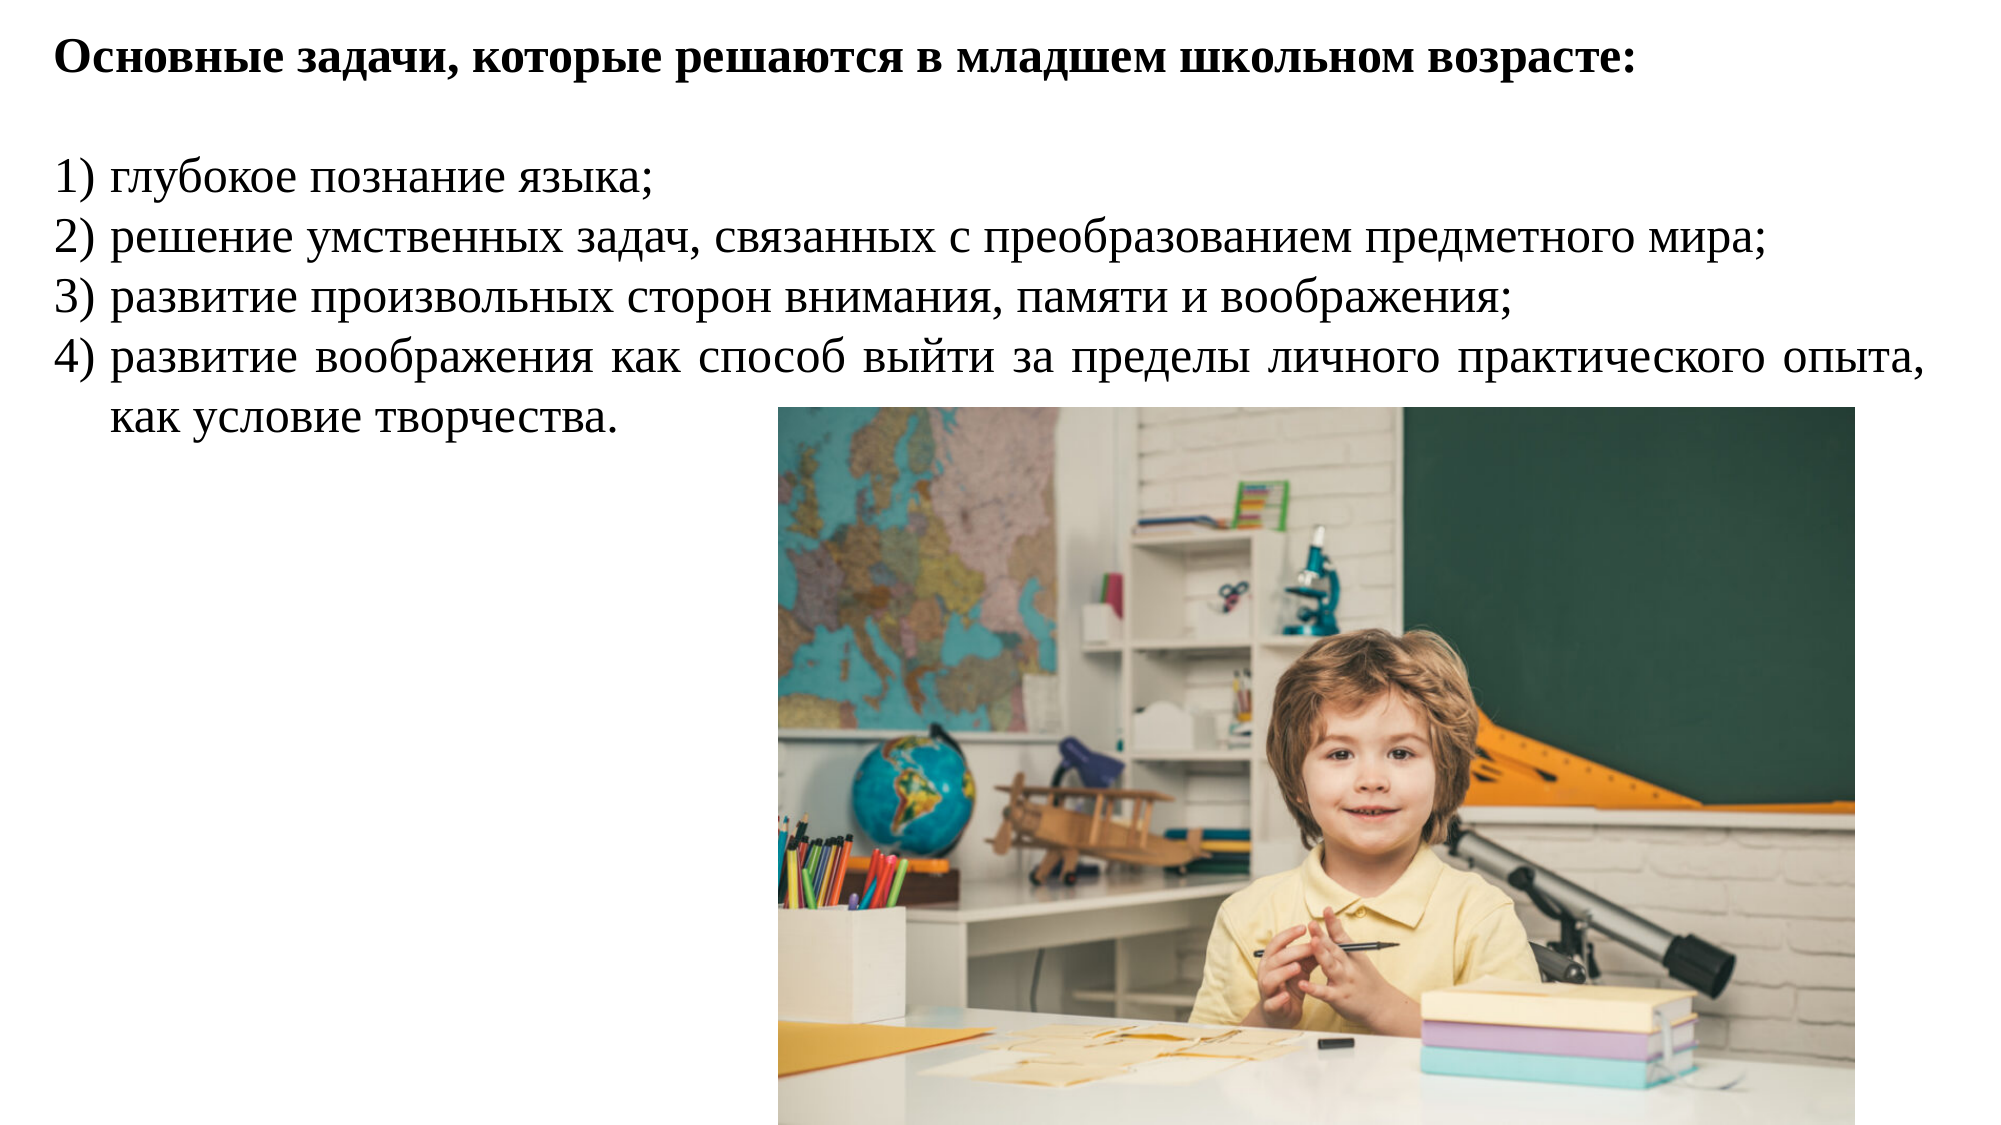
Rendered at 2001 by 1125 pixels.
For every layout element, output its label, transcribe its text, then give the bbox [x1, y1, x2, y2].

text_box Основные задачи, которые решаются в младшем школьном воз­расте: глубокое познание языка; ре­шение умственных задач, связанных с преобразованием предметного мира; развитие произвольных сторон внимания, памяти и воображе­ния; развитие воображения как способ выйти за пределы личного практического опыта, как условие творчества. [39, 14, 1941, 450]
picture [778, 407, 1855, 1125]
